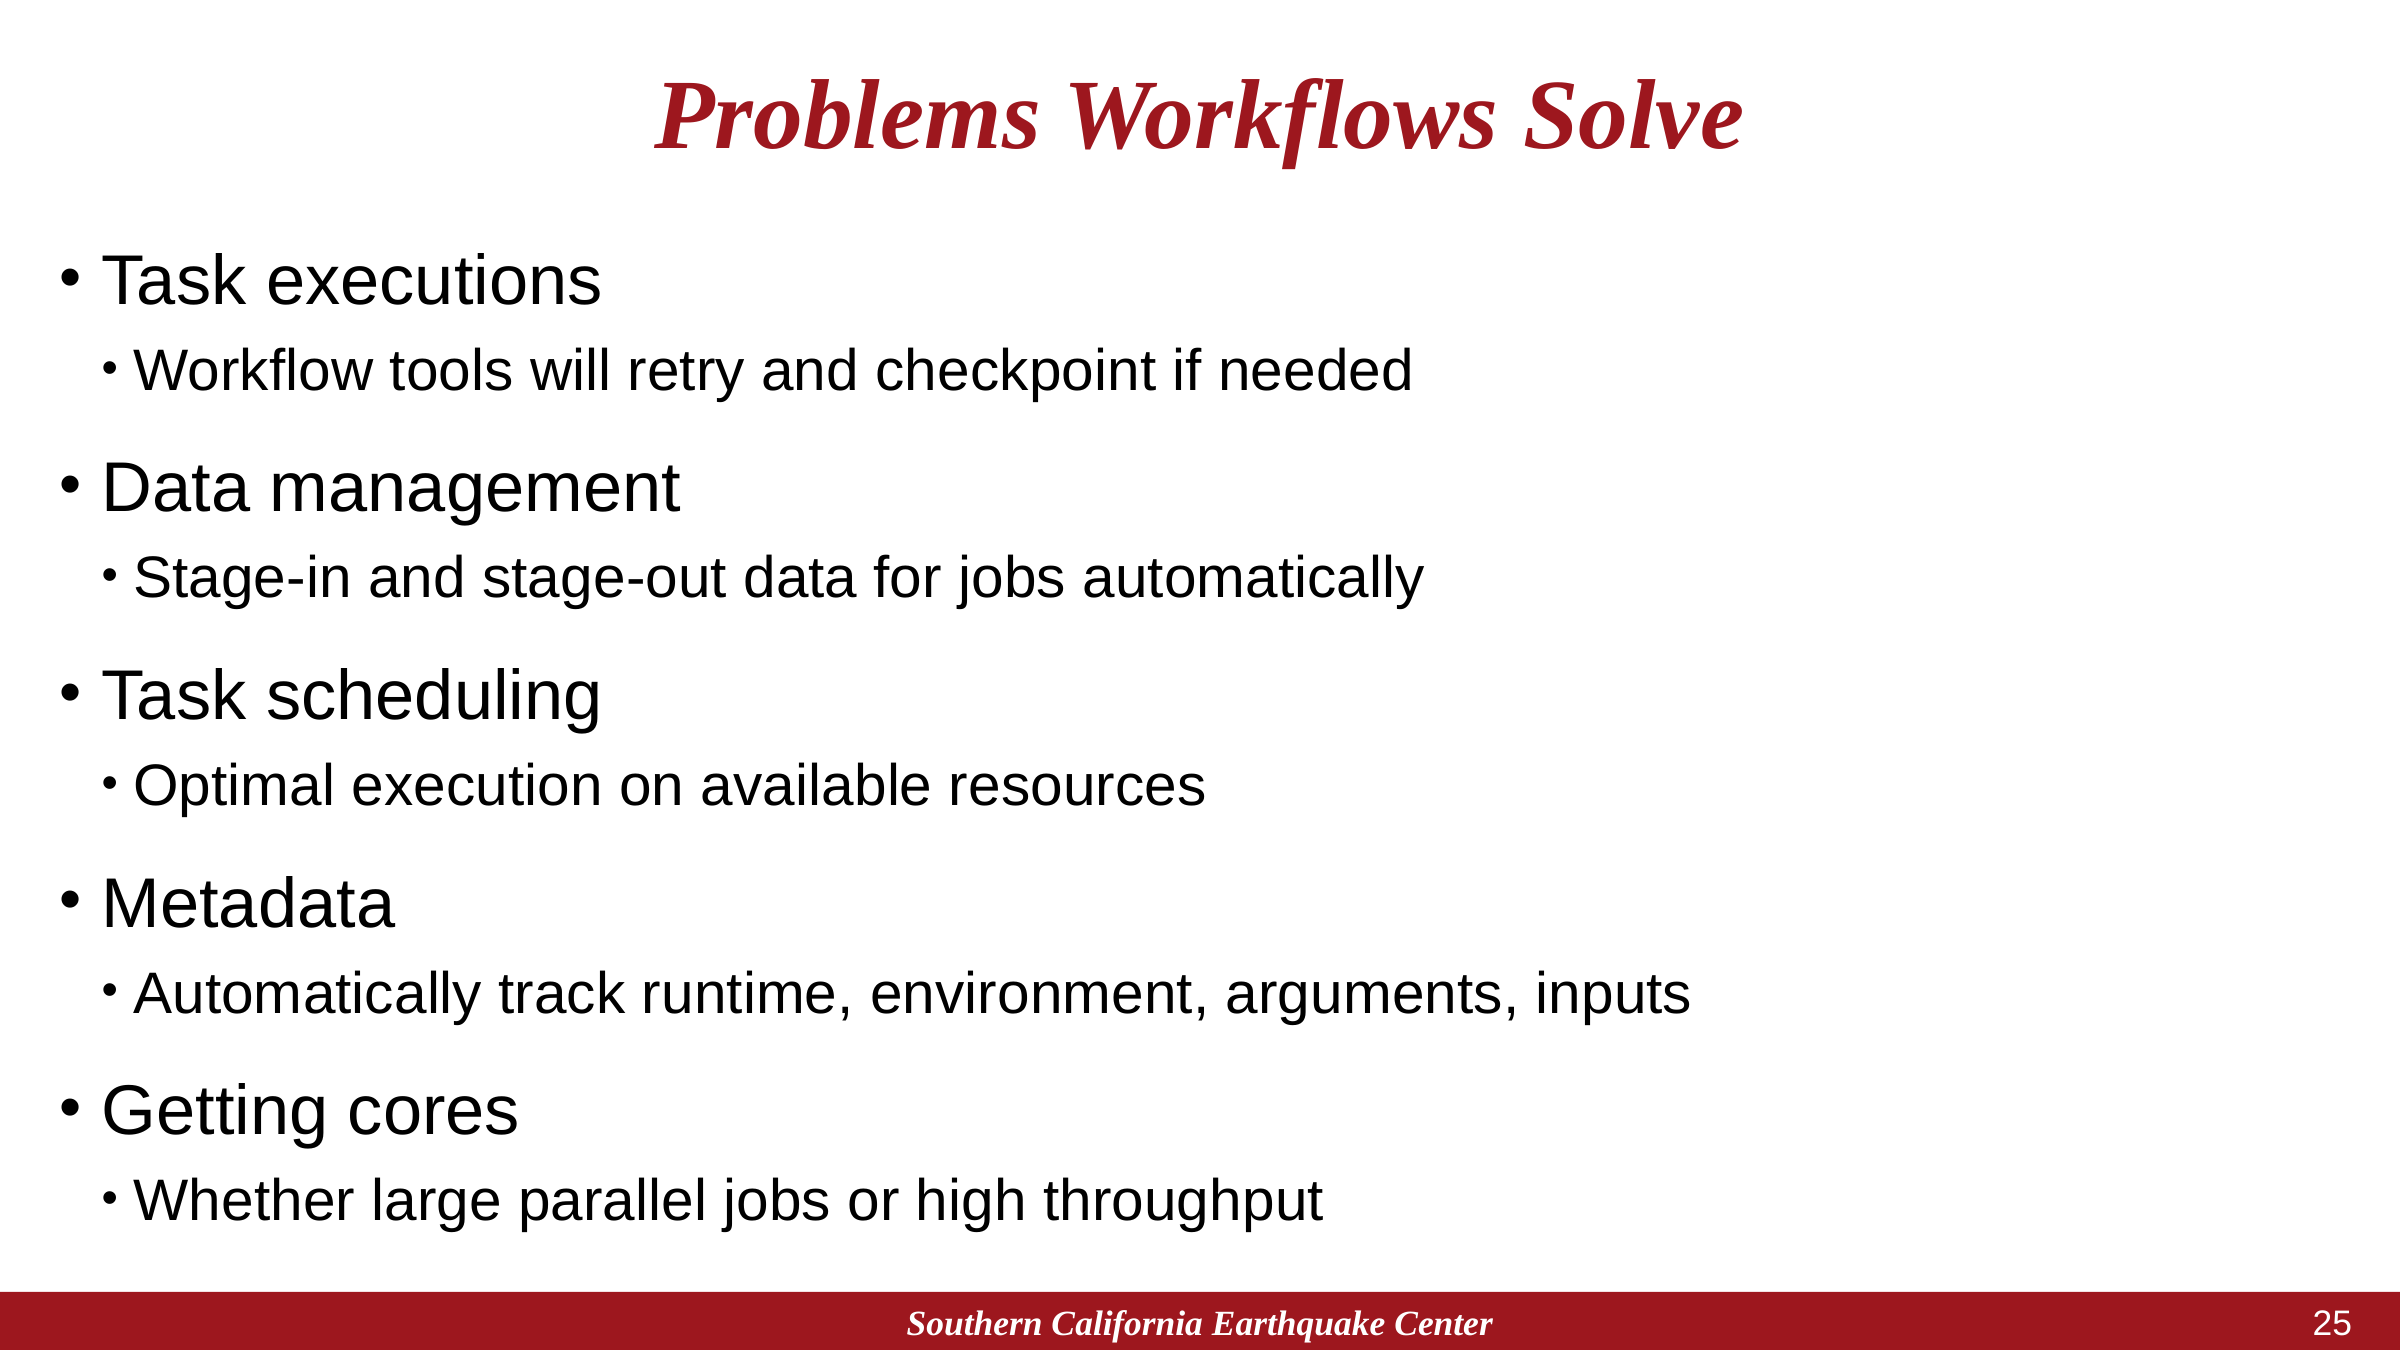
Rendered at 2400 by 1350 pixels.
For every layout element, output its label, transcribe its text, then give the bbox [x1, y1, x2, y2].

list Task executions Workflow tools will retry and checkpoint if needed Data management Stage-in and stage-out data for jobs automatically Task scheduling Optimal execution on available resources Metadata Automatically track runtime, environment, arguments, inputs Getting cores Whether large parallel jobs or high throughput [39, 225, 2385, 1250]
slide_number 24 [2145, 1303, 2371, 1339]
footer Southern California Earthquake Center [794, 1285, 1606, 1350]
title Problems Workflows Solve [59, 54, 2341, 180]
